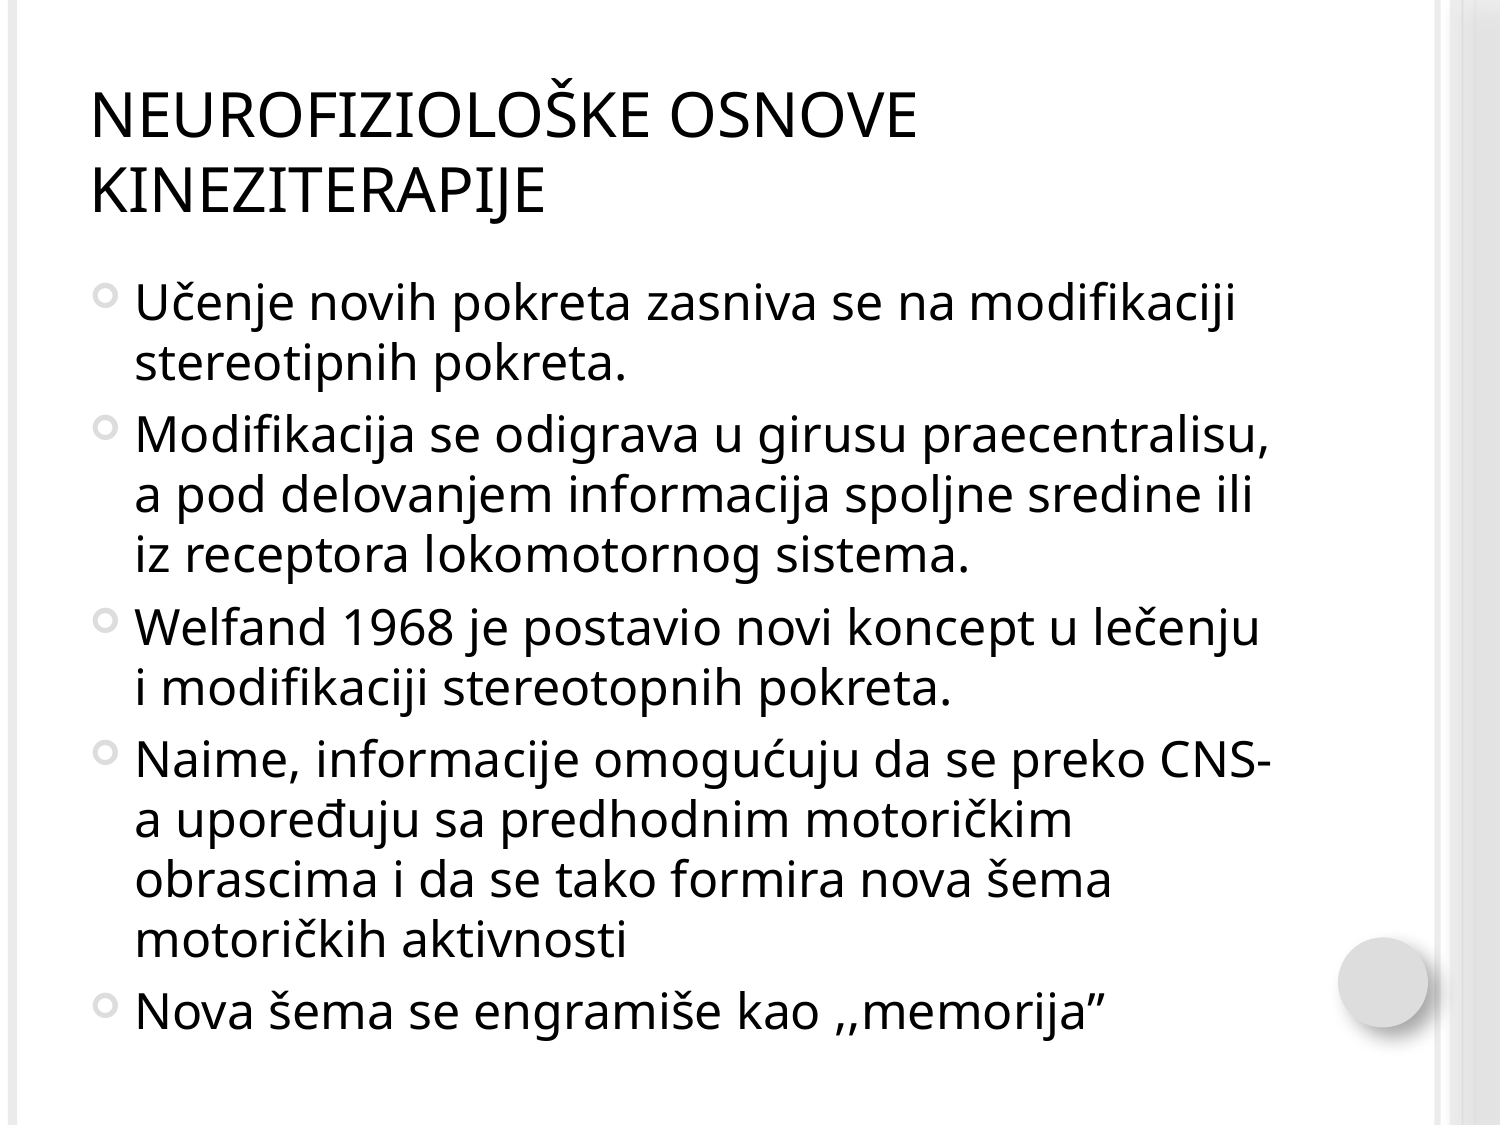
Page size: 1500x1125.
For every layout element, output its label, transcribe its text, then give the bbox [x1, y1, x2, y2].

title Neurofiziološke osnove kineziterapije [75, 45, 1300, 233]
list Učenje novih pokreta zasniva se na modifikaciji stereotipnih pokreta. Modifikacija se odigrava u girusu praecentralisu, a pod delovanjem informacija spoljne sredine ili iz receptora lokomotornog sistema. Welfand 1968 je postavio novi koncept u lečenju i modifikaciji stereotopnih pokreta. Naime, informacije omogućuju da se preko CNS-a upoređuju sa predhodnim motoričkim obrascima i da se tako formira nova šema motoričkih aktivnosti Nova šema se engramiše kao ,,memorija” [75, 262, 1300, 1062]
